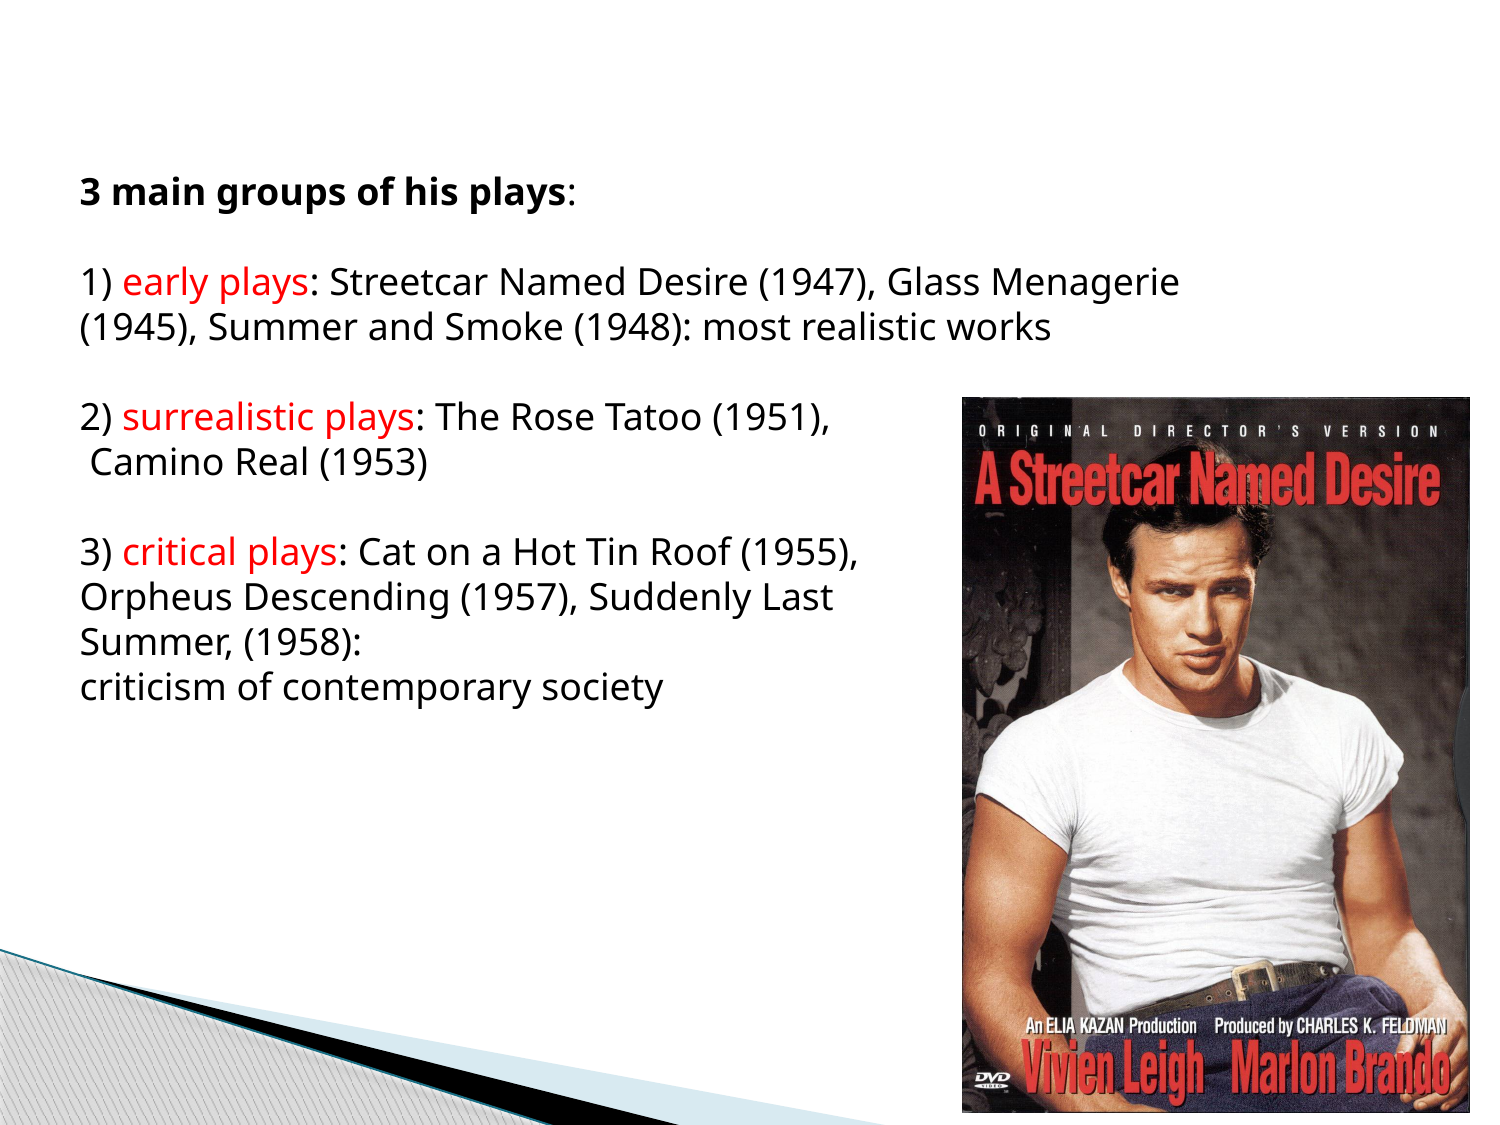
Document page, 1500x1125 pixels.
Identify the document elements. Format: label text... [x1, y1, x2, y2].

picture [962, 396, 1470, 1113]
text_box 3 main groups of his plays: 1) early plays: Streetcar Named Desire (1947), Glass Menagerie (1945), Summer and Smoke (1948): most realistic works 2) surrealistic plays: The Rose Tatoo (1951), Camino Real (1953) 3) critical plays: Cat on a Hot Tin Roof (1955), Orpheus Descending (1957), Suddenly Last Summer, (1958): criticism of contemporary society [64, 160, 1235, 716]
